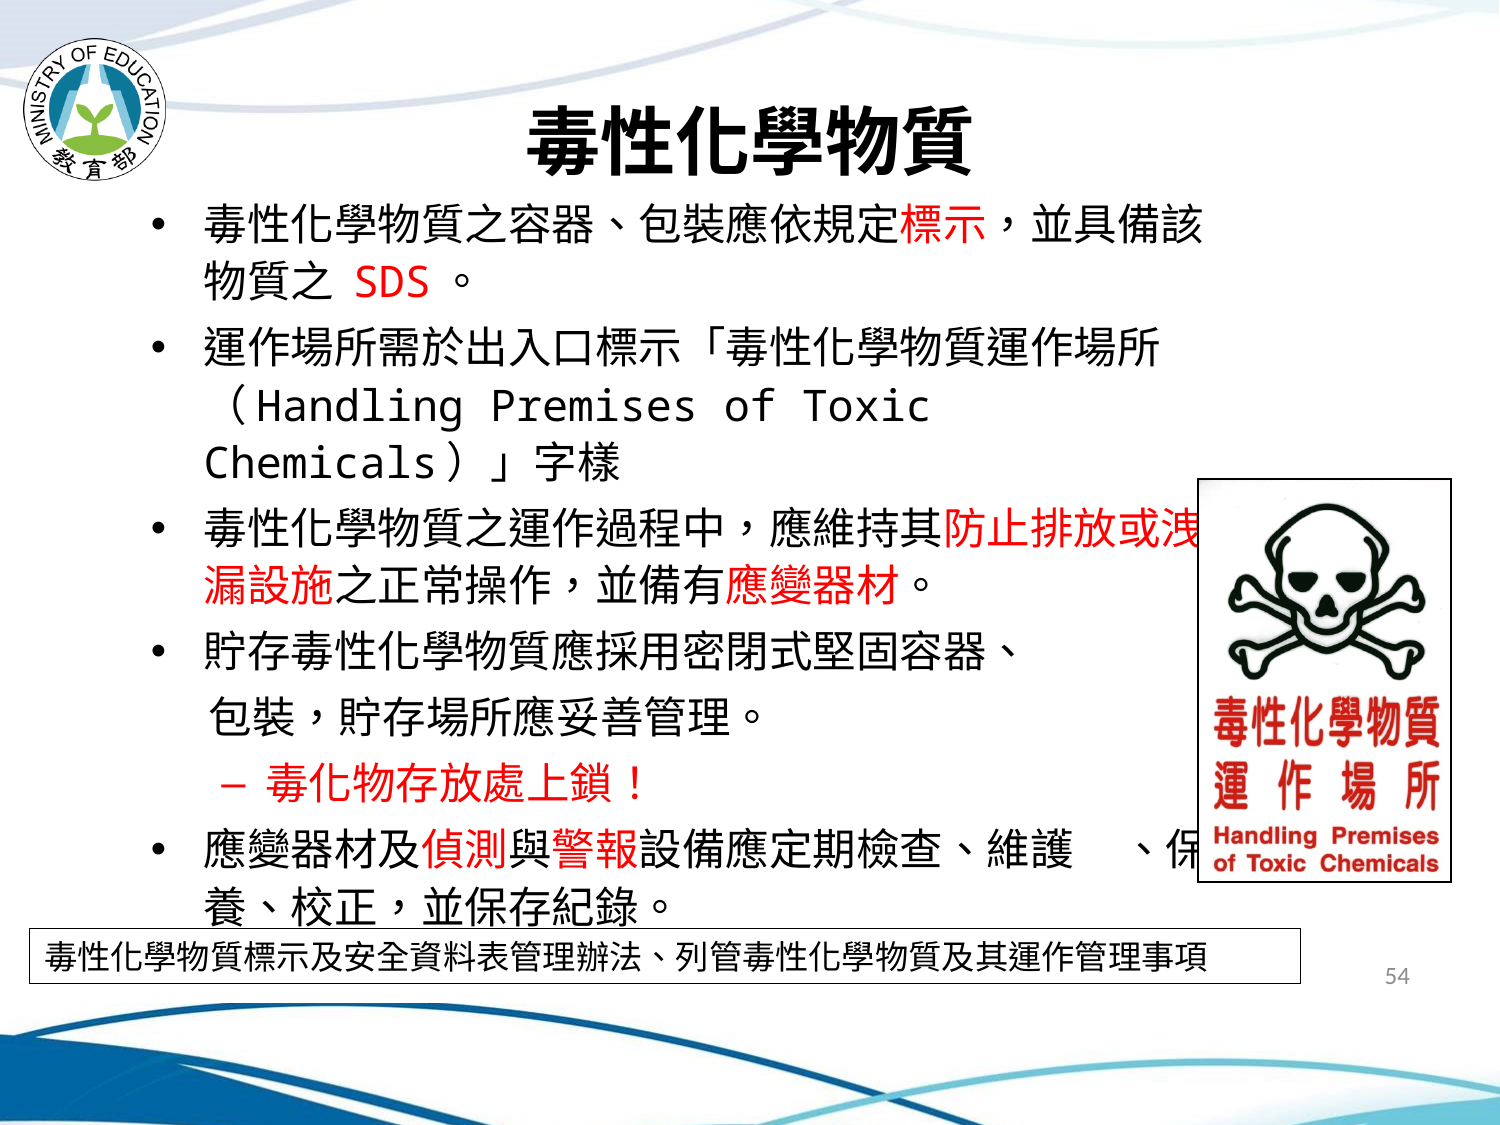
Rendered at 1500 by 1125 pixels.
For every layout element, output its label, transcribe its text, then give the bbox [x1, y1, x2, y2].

slide_number 54 [1074, 940, 1425, 1009]
picture [0, 1003, 1500, 1125]
title 毒性化學物質 [75, 45, 1425, 233]
list 毒性化學物質之容器、包裝應依規定標示，並具備該物質之 SDS。 運作場所需於出入口標示「毒性化學物質運作場所（Handling Premises of Toxic Chemicals）」字樣 毒性化學物質之運作過程中，應維持其防止排放或洩漏設施之正常操作，並備有應變器材。 貯存毒性化學物質應採用密閉式堅固容器、 包裝，貯存場所應妥善管理。 毒化物存放處上鎖！ 應變器材及偵測與警報設備應定期檢查、維護 、保養、校正，並保存紀錄。 [135, 184, 1227, 928]
picture [1198, 479, 1451, 882]
text_box 毒性化學物質標示及安全資料表管理辦法、列管毒性化學物質及其運作管理事項 [29, 928, 1301, 984]
picture [0, 0, 1499, 182]
